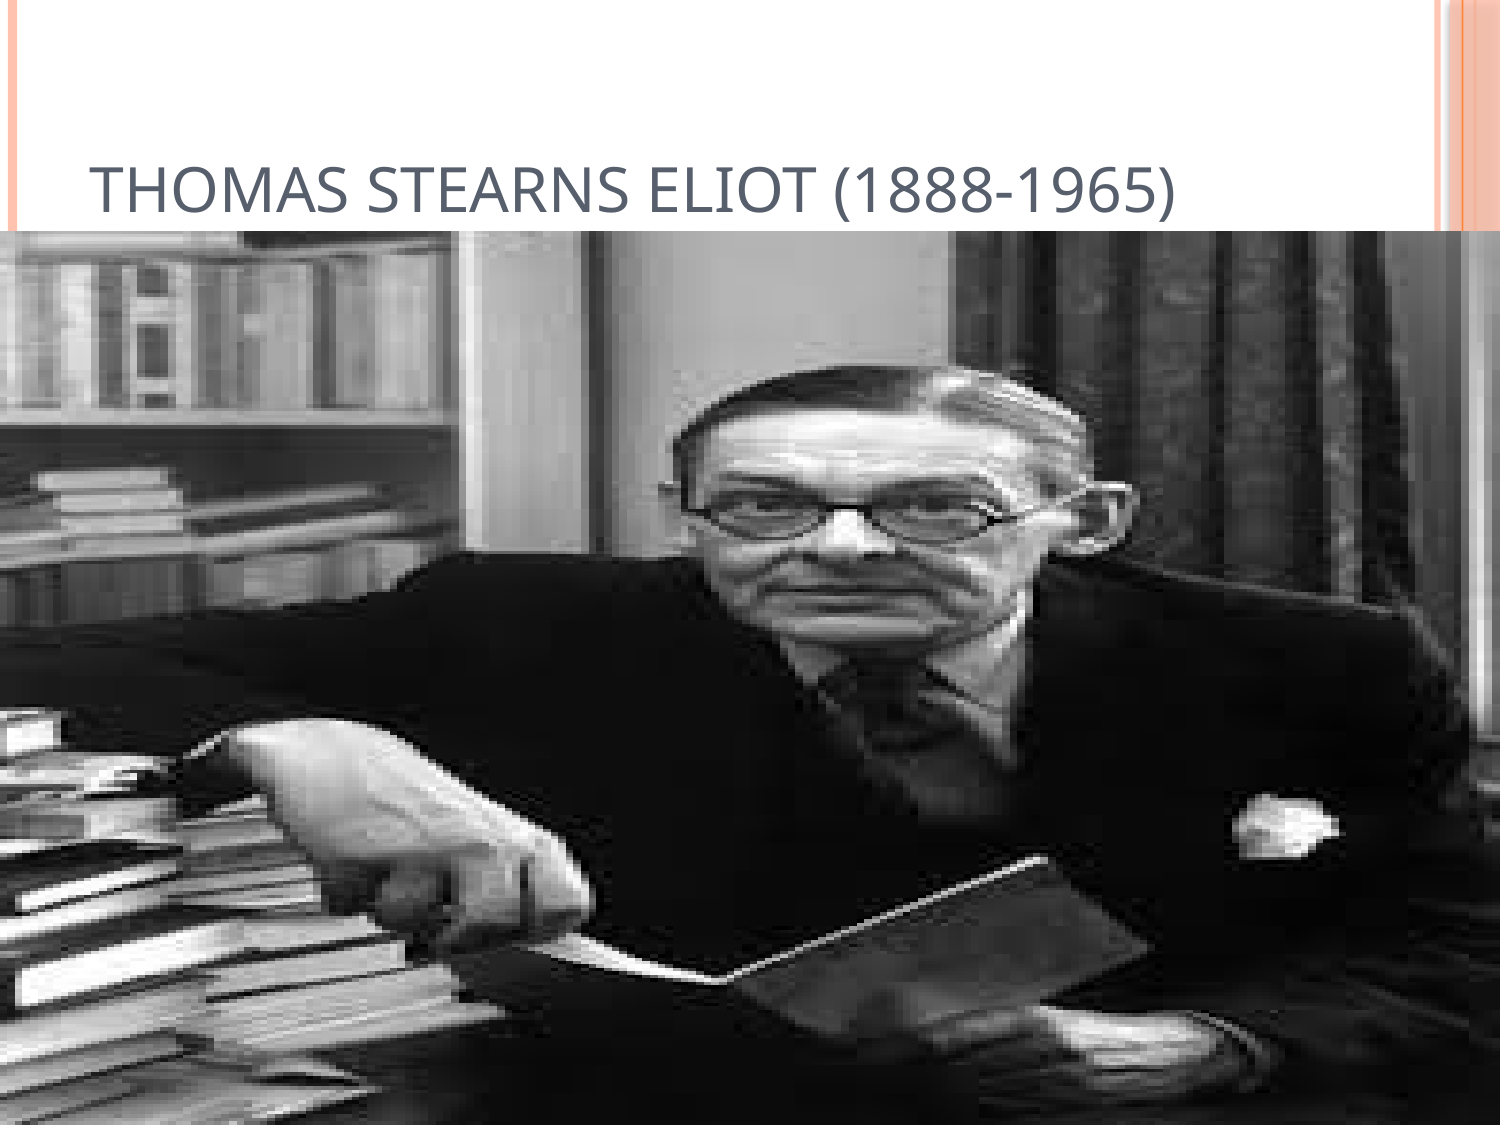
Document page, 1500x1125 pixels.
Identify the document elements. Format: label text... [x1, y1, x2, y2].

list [0, 231, 1500, 1125]
title THOMAS STEARNS ELIOT (1888-1965) [75, 45, 1300, 228]
